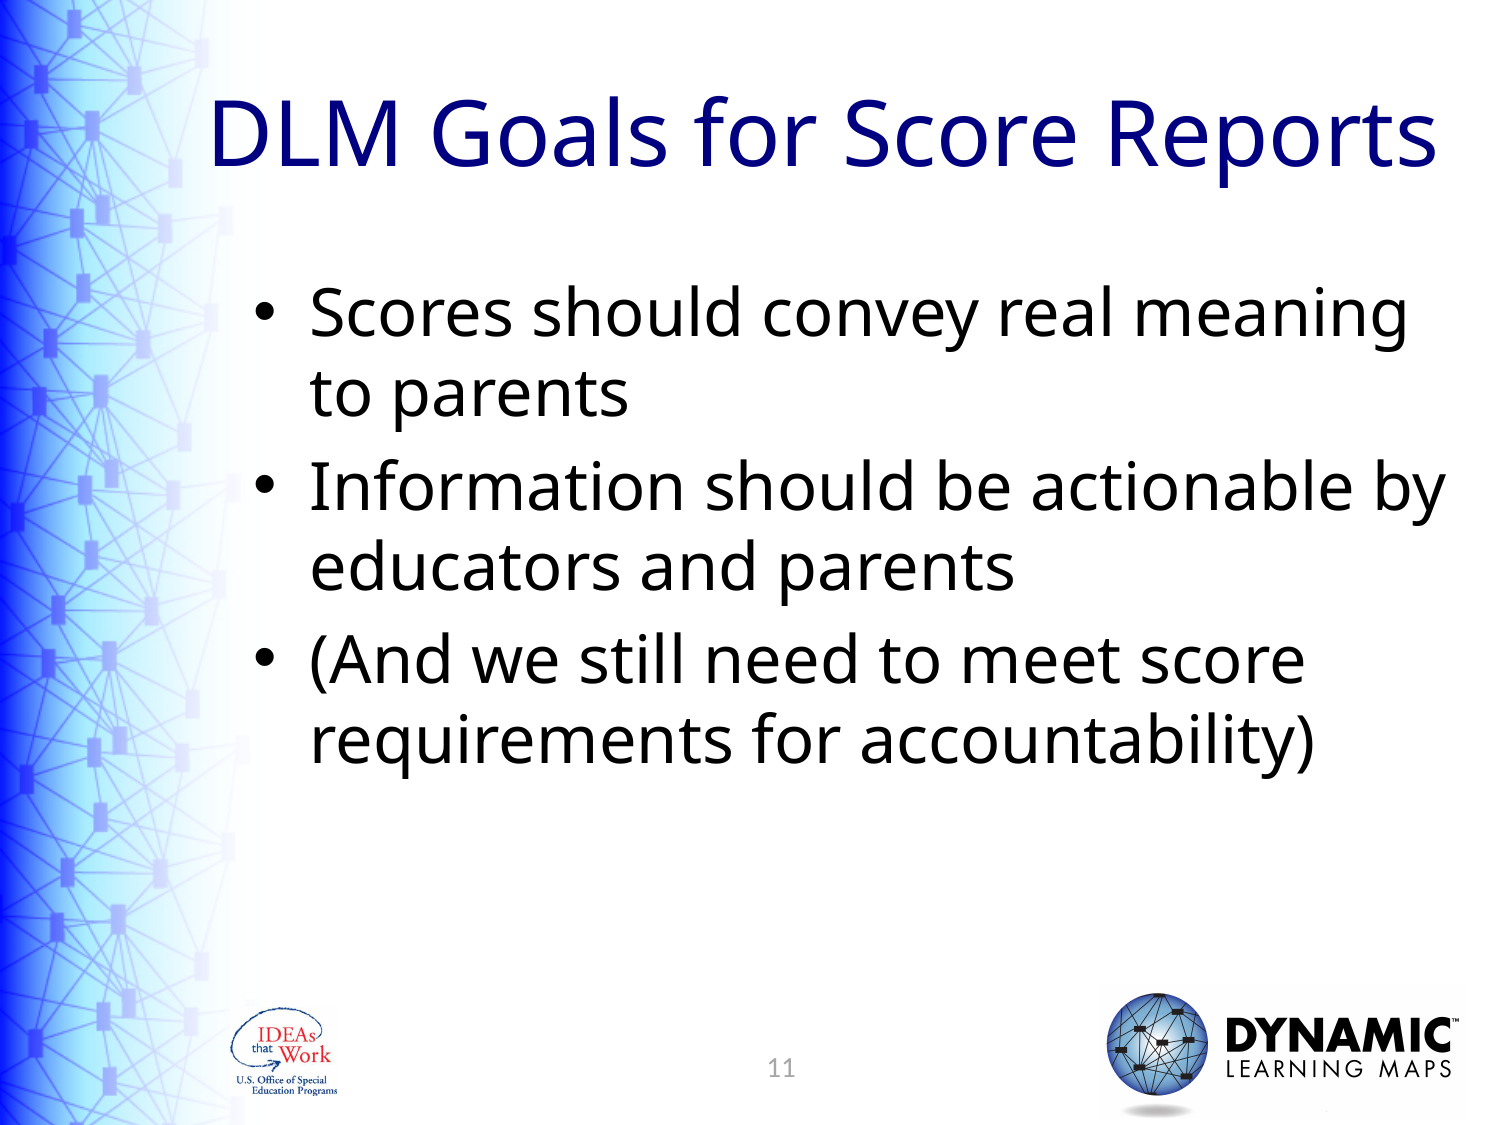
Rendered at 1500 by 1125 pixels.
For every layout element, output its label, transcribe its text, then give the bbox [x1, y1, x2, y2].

picture [0, 0, 1500, 1125]
title DLM Goals for Score Reports [148, 35, 1499, 224]
list Scores should convey real meaning to parents Information should be actionable by educators and parents (And we still need to meet score requirements for accountability) [238, 262, 1474, 1005]
